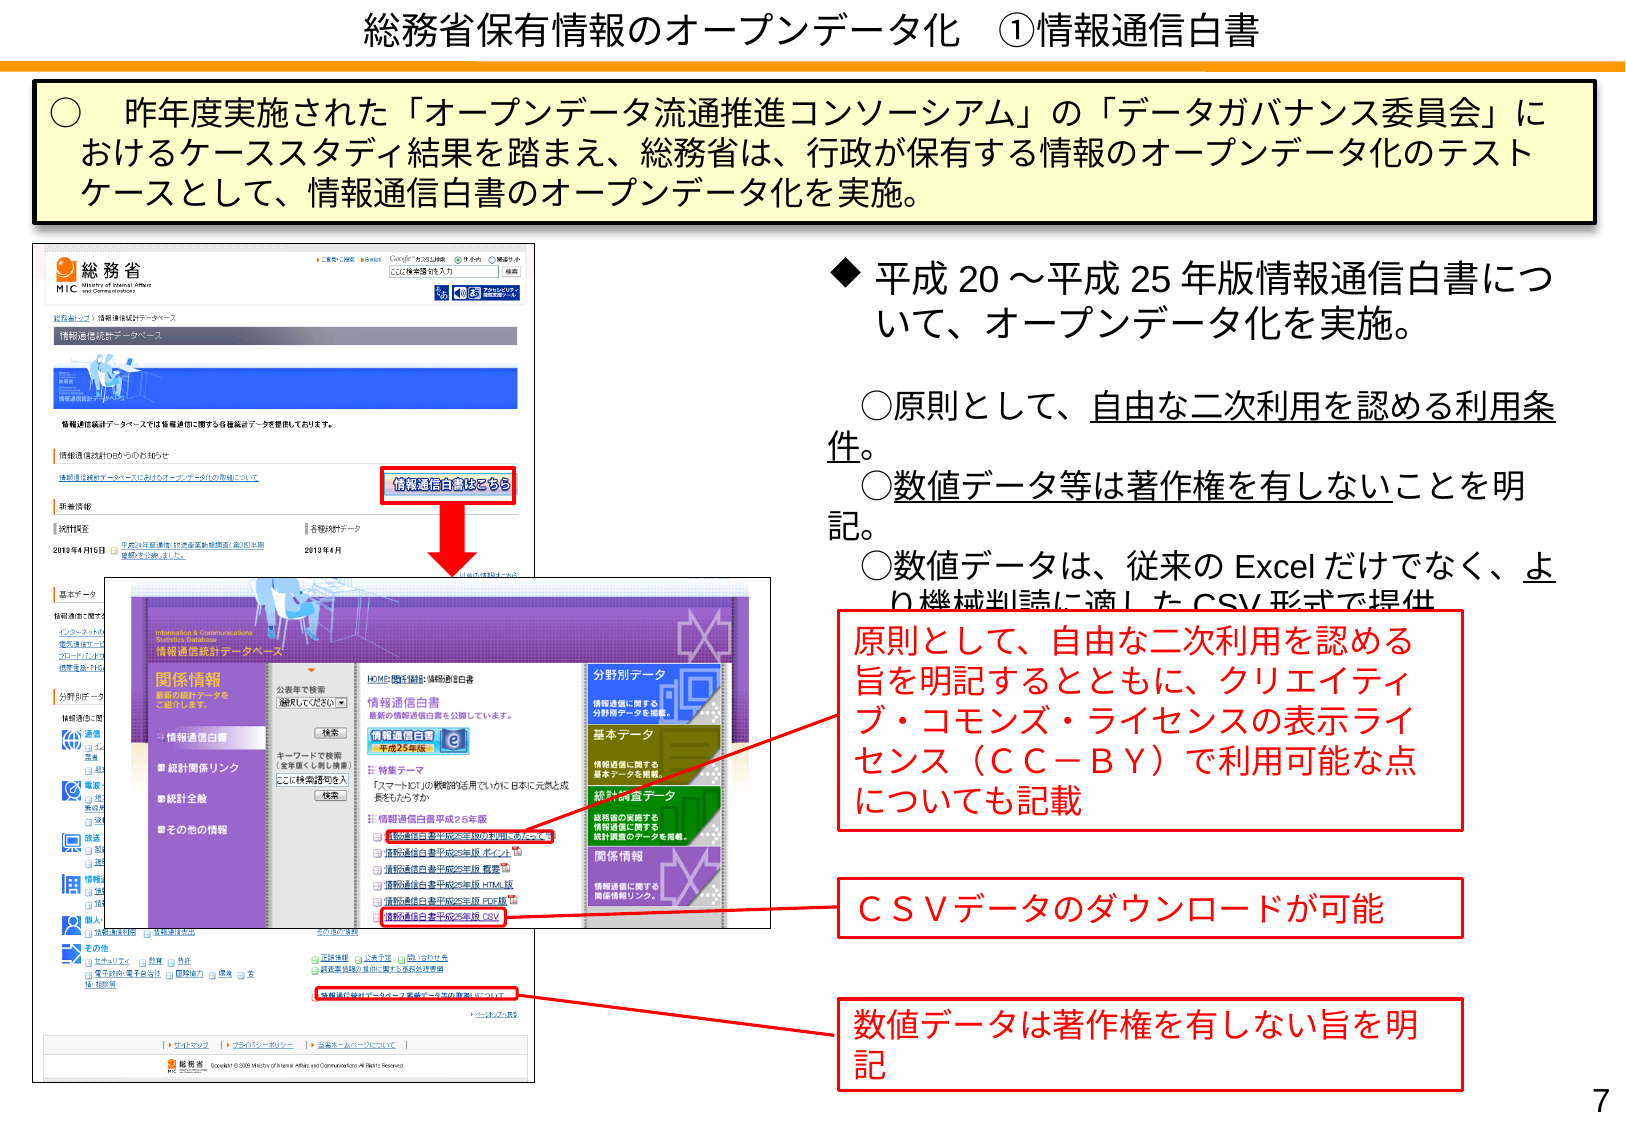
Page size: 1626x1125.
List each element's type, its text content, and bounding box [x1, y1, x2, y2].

text_box ＣＳＶデータのダウンロードが可能 [775, 876, 1464, 940]
text_box 数値データは著作権を有しない旨を明記 [836, 997, 1464, 1092]
slide_number 6 [1497, 1069, 1625, 1125]
text_box 数値データは著作権を有しない旨を明記 [540, 995, 835, 1038]
text_box 原則として、自由な二次利用を認める旨を明記するとともに、クリエイティブ・コモンズ・ライセンスの表示ライセンス（ＣＣ－ＢＹ）で利用可能な点についても記載 [775, 608, 1464, 833]
text_box 平成20～平成25年版情報通信白書について、オープンデータ化を実施。 ○原則として、自由な二次利用を認める利用条件。 ○数値データ等は著作権を有しないことを明記。 ○数値データは、従来のExcelだけでなく、より機械判読に適したCSV形式で提供。 [812, 247, 1593, 632]
text_box 総務省保有情報のオープンデータ化 ①情報通信白書 [0, 0, 1625, 60]
text_box ○ 昨年度実施された「オープンデータ流通推進コンソーシアム」の「データガバナンス委員会」におけるケーススタディ結果を踏まえ、総務省は、行政が保有する情報のオープンデータ化のテストケースとして、情報通信白書のオープンデータ化を実施。 [32, 79, 1597, 225]
picture [32, 243, 771, 1083]
